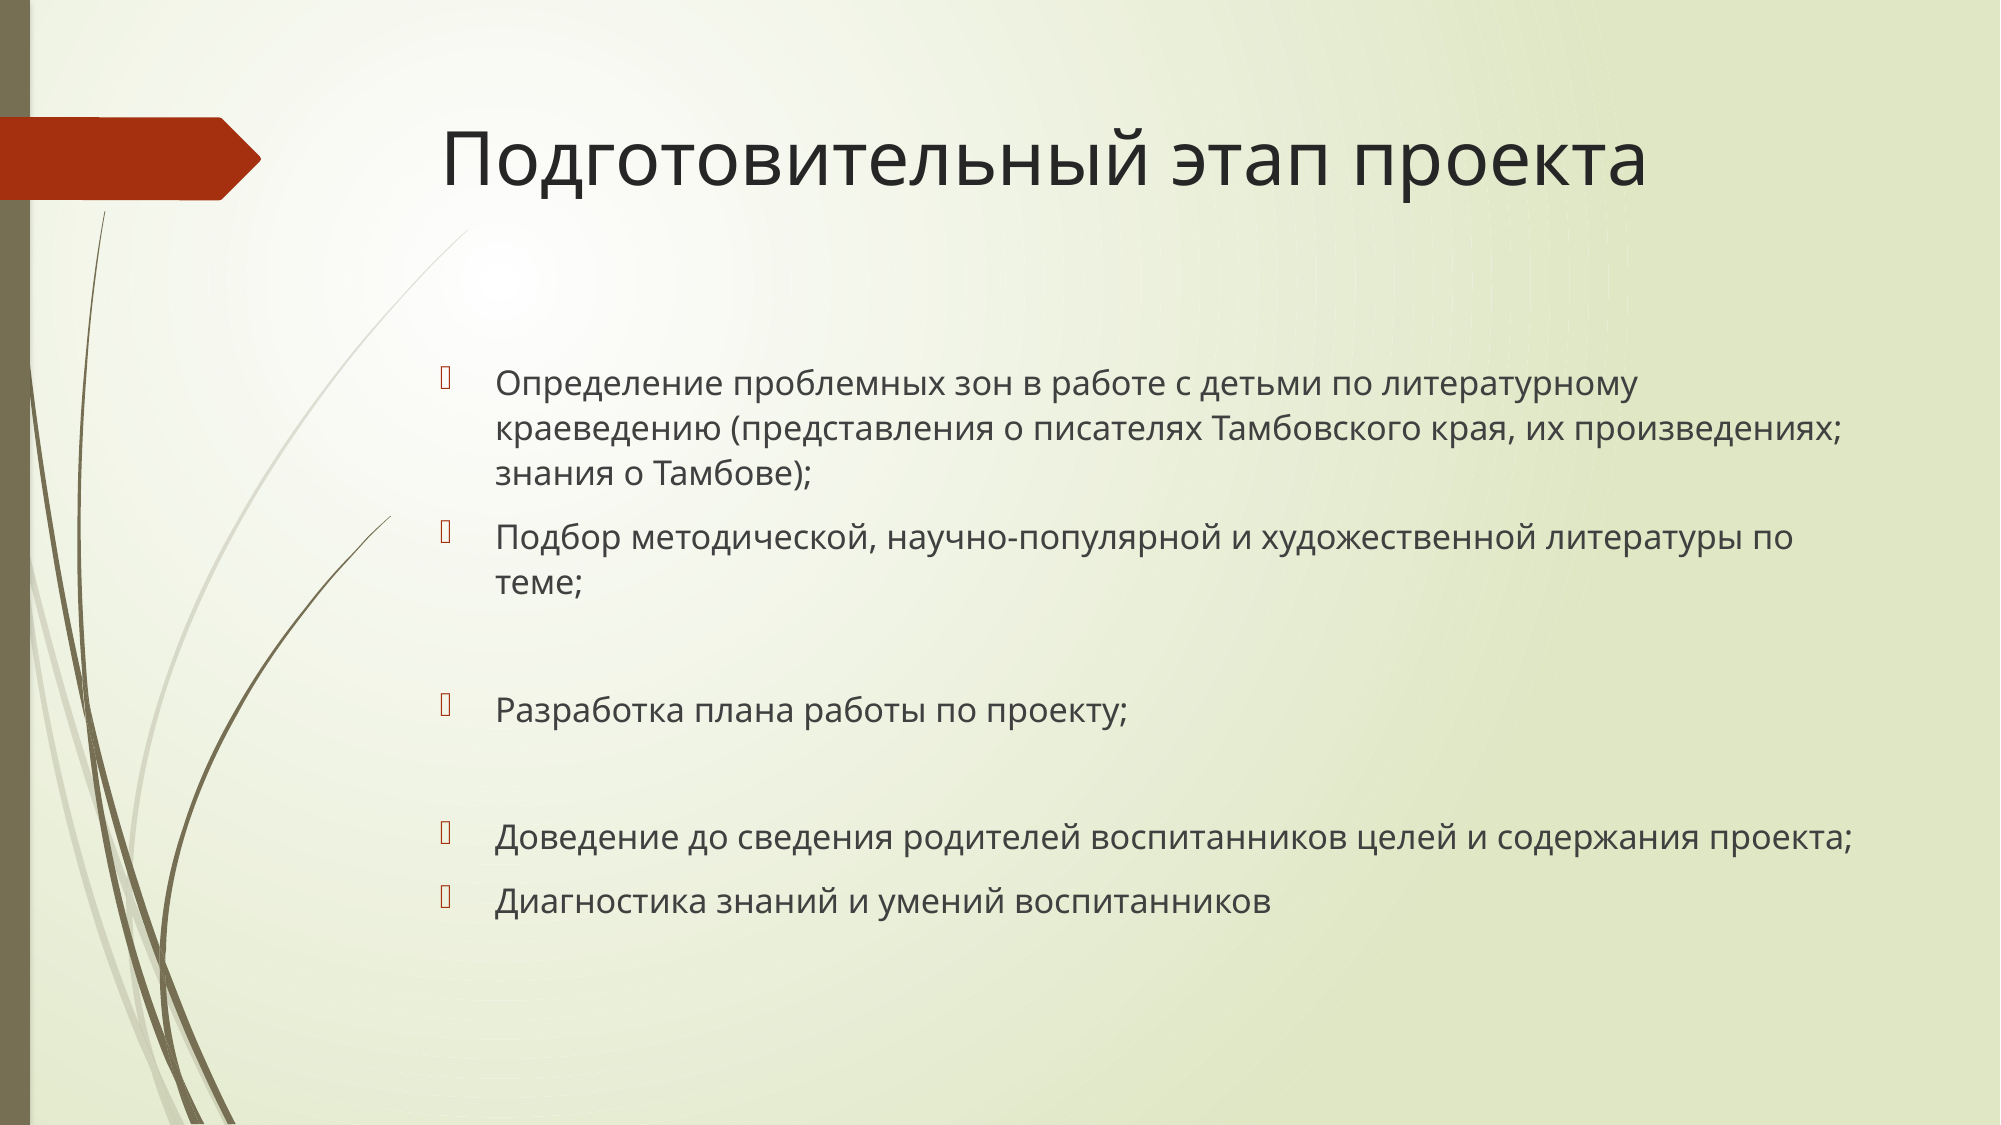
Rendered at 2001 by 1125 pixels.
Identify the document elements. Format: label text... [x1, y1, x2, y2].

title Подготовительный этап проекта [425, 102, 1888, 313]
list Определение проблемных зон в работе с детьми по литературному краеведению (представления о писателях Тамбовского края, их произведениях; знания о Тамбове); Подбор методической, научно-популярной и художественной литературы по теме; Разработка плана работы по проекту; Доведение до сведения родителей воспитанников целей и содержания проекта; Диагностика знаний и умений воспитанников [424, 350, 1888, 970]
